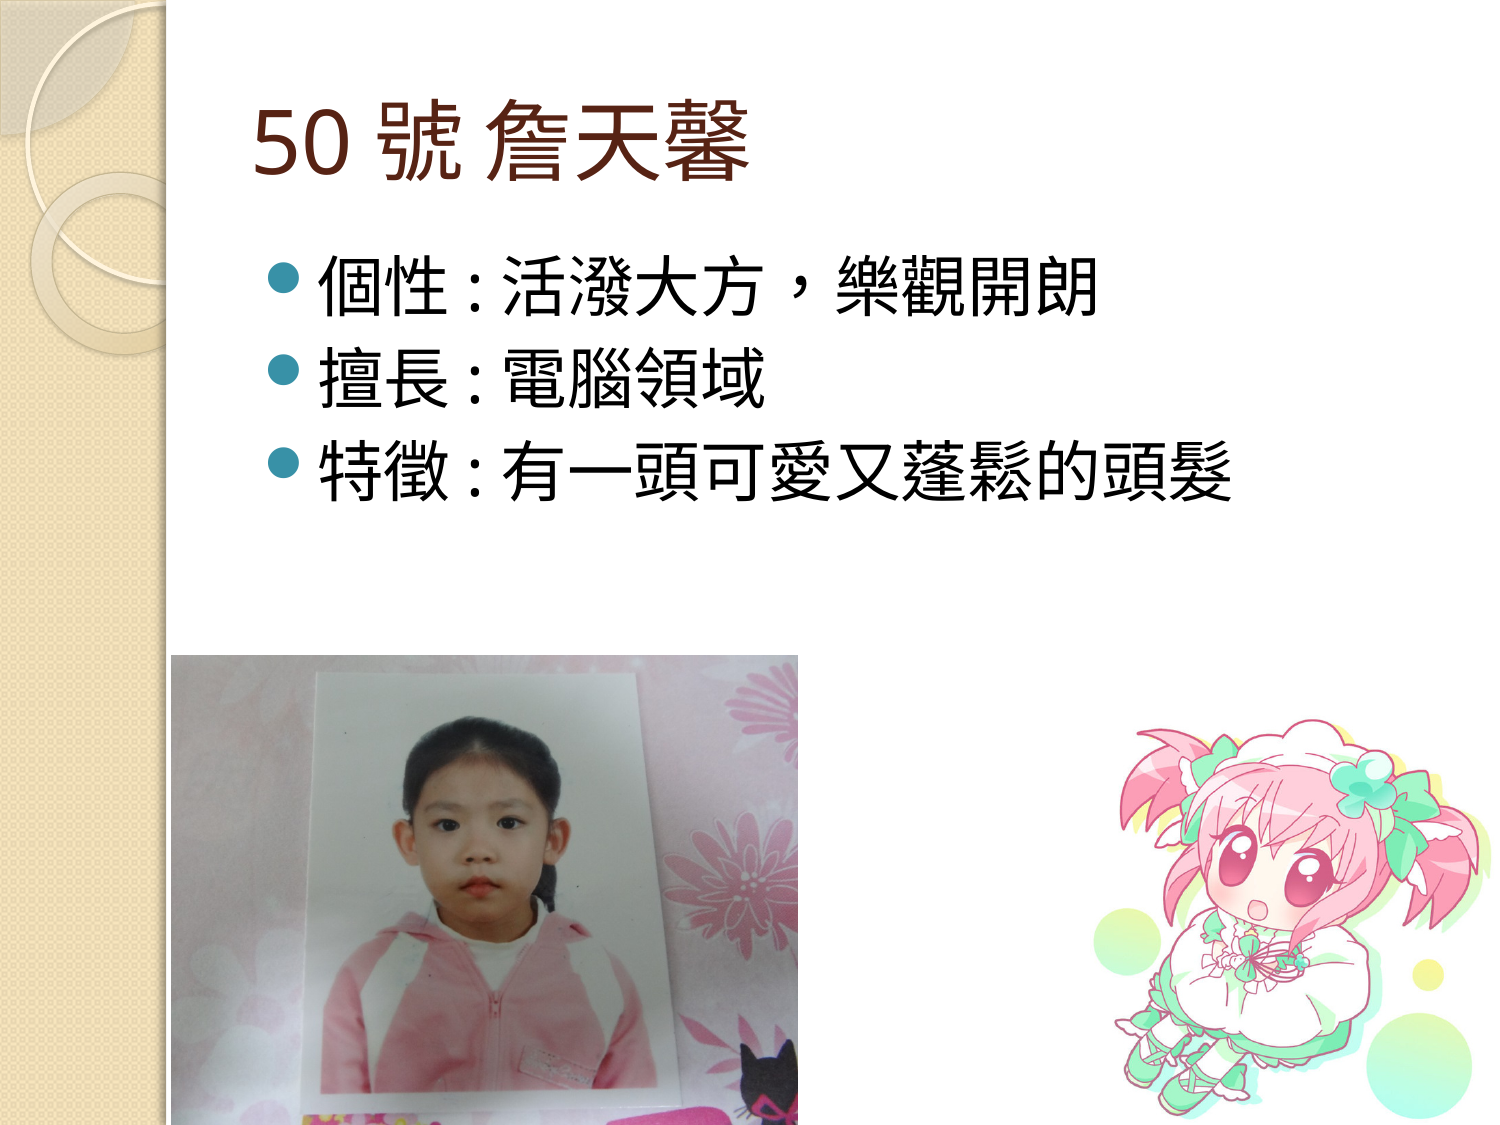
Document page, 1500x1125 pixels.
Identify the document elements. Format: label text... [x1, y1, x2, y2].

picture [170, 655, 798, 1125]
title 50號 詹天馨 [235, 45, 1466, 233]
list 個性:活潑大方，樂觀開朗 擅長:電腦領域 特徵:有一頭可愛又蓬鬆的頭髮 [235, 237, 1466, 1025]
picture [1090, 715, 1500, 1125]
